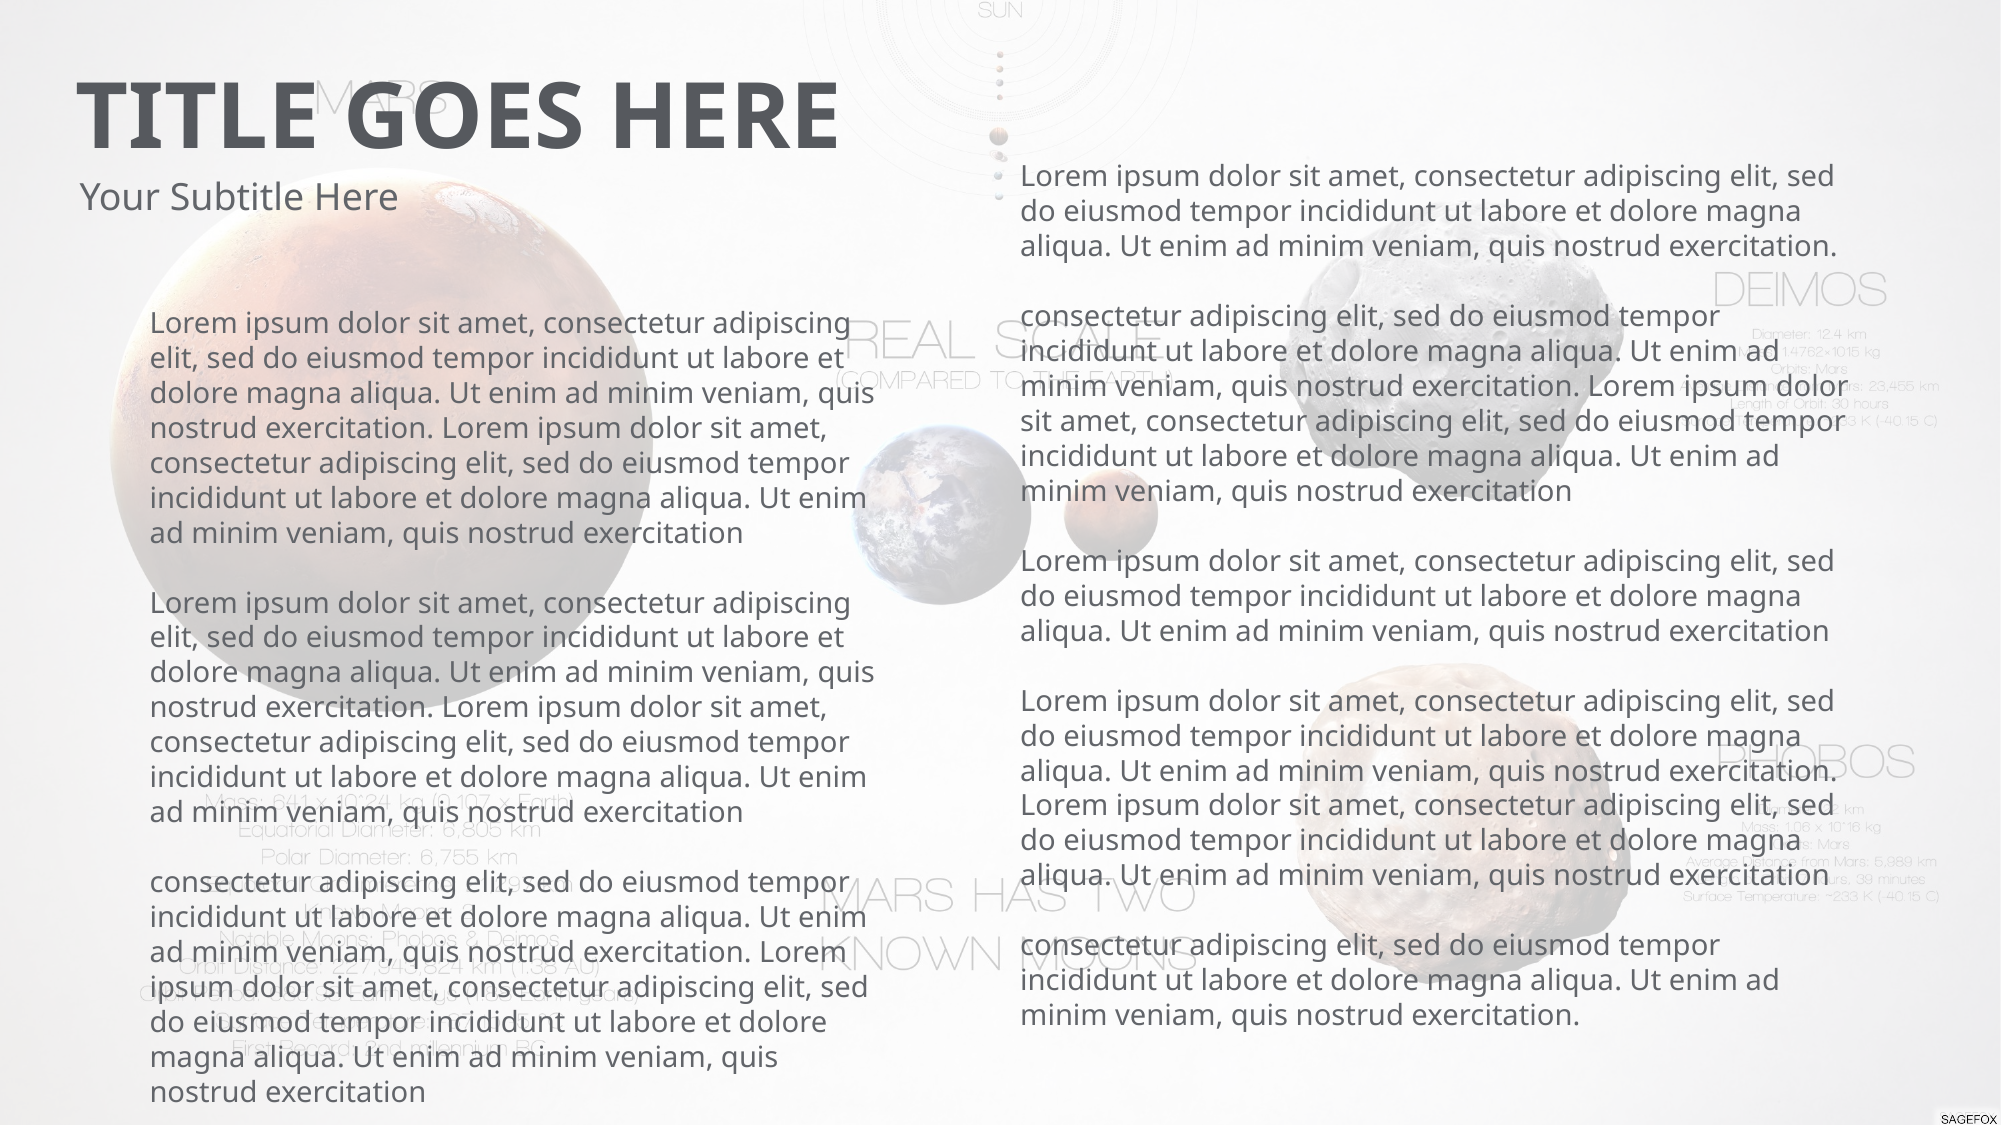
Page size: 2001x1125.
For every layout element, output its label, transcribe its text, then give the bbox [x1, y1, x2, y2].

text_box Lorem ipsum dolor sit amet, consectetur adipiscing elit, sed do eiusmod tempor incididunt ut labore et dolore magna aliqua. Ut enim ad minim veniam, quis nostrud exercitation. Lorem ipsum dolor sit amet, consectetur adipiscing elit, sed do eiusmod tempor incididunt ut labore et dolore magna aliqua. Ut enim ad minim veniam, quis nostrud exercitation Lorem ipsum dolor sit amet, consectetur adipiscing elit, sed do eiusmod tempor incididunt ut labore et dolore magna aliqua. Ut enim ad minim veniam, quis nostrud exercitation. Lorem ipsum dolor sit amet, consectetur adipiscing elit, sed do eiusmod tempor incididunt ut labore et dolore magna aliqua. Ut enim ad minim veniam, quis nostrud exercitation consectetur adipiscing elit, sed do eiusmod tempor incididunt ut labore et dolore magna aliqua. Ut enim ad minim veniam, quis nostrud exercitation. Lorem ipsum dolor sit amet, consectetur adipiscing elit, sed do eiusmod tempor incididunt ut labore et dolore magna aliqua. Ut enim ad minim veniam, quis nostrud exercitation [134, 296, 897, 1125]
picture [1938, 1114, 1999, 1125]
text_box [60, 49, 1020, 227]
text_box Lorem ipsum dolor sit amet, consectetur adipiscing elit, sed do eiusmod tempor incididunt ut labore et dolore magna aliqua. Ut enim ad minim veniam, quis nostrud exercitation. consectetur adipiscing elit, sed do eiusmod tempor incididunt ut labore et dolore magna aliqua. Ut enim ad minim veniam, quis nostrud exercitation. Lorem ipsum dolor sit amet, consectetur adipiscing elit, sed do eiusmod tempor incididunt ut labore et dolore magna aliqua. Ut enim ad minim veniam, quis nostrud exercitation Lorem ipsum dolor sit amet, consectetur adipiscing elit, sed do eiusmod tempor incididunt ut labore et dolore magna aliqua. Ut enim ad minim veniam, quis nostrud exercitation Lorem ipsum dolor sit amet, consectetur adipiscing elit, sed do eiusmod tempor incididunt ut labore et dolore magna aliqua. Ut enim ad minim veniam, quis nostrud exercitation. Lorem ipsum dolor sit amet, consectetur adipiscing elit, sed do eiusmod tempor incididunt ut labore et dolore magna aliqua. Ut enim ad minim veniam, quis nostrud exercitation consectetur adipiscing elit, sed do eiusmod tempor incididunt ut labore et dolore magna aliqua. Ut enim ad minim veniam, quis nostrud exercitation. [1005, 150, 1876, 1039]
